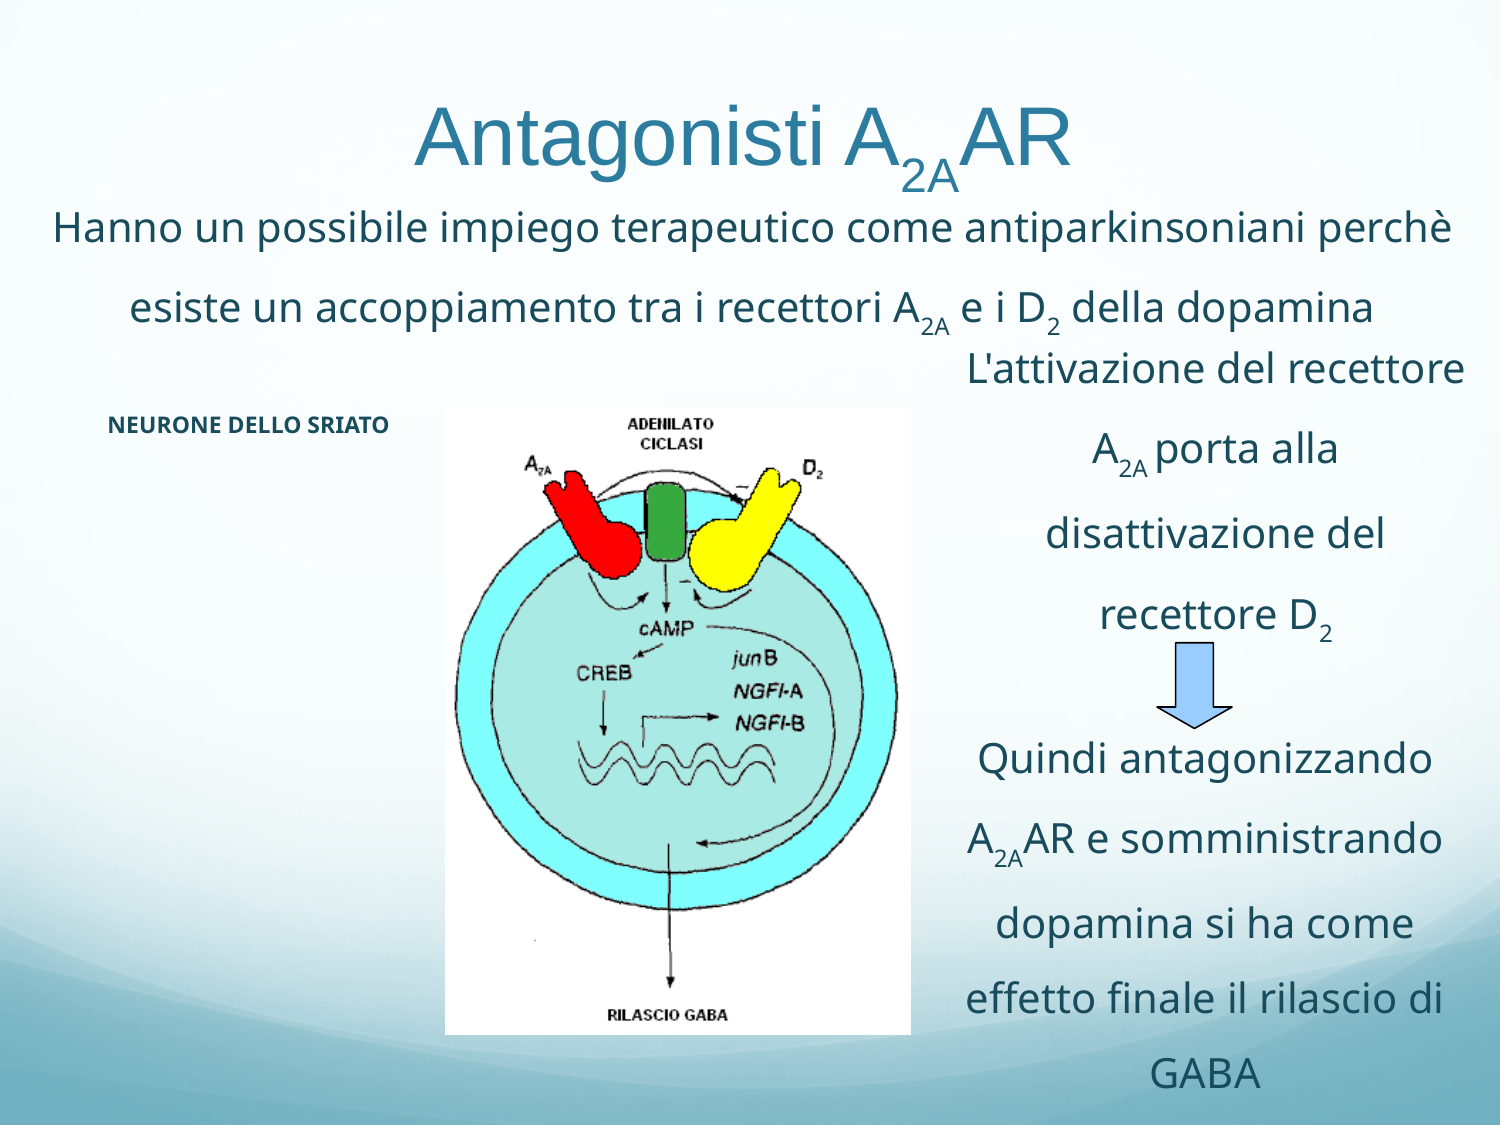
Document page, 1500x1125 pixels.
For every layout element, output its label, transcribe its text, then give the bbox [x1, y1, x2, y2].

text_box NEURONE DELLO SRIATO [107, 373, 429, 483]
text_box L'attivazione del recettore A2A porta alla disattivazione del recettore D2 [953, 321, 1479, 644]
text_box Antagonisti A2AAR [69, 50, 1420, 157]
picture [445, 406, 912, 1036]
text_box Quindi antagonizzando A2AAR e somministrando dopamina si ha come effetto finale il rilascio di GABA [942, 727, 1468, 1077]
text_box [1156, 642, 1233, 727]
text_box Hanno un possibile impiego terapeutico come antiparkinsoniani perchè esiste un accoppiamento tra i recettori A2A e i D2 della dopamina [48, 157, 1458, 359]
